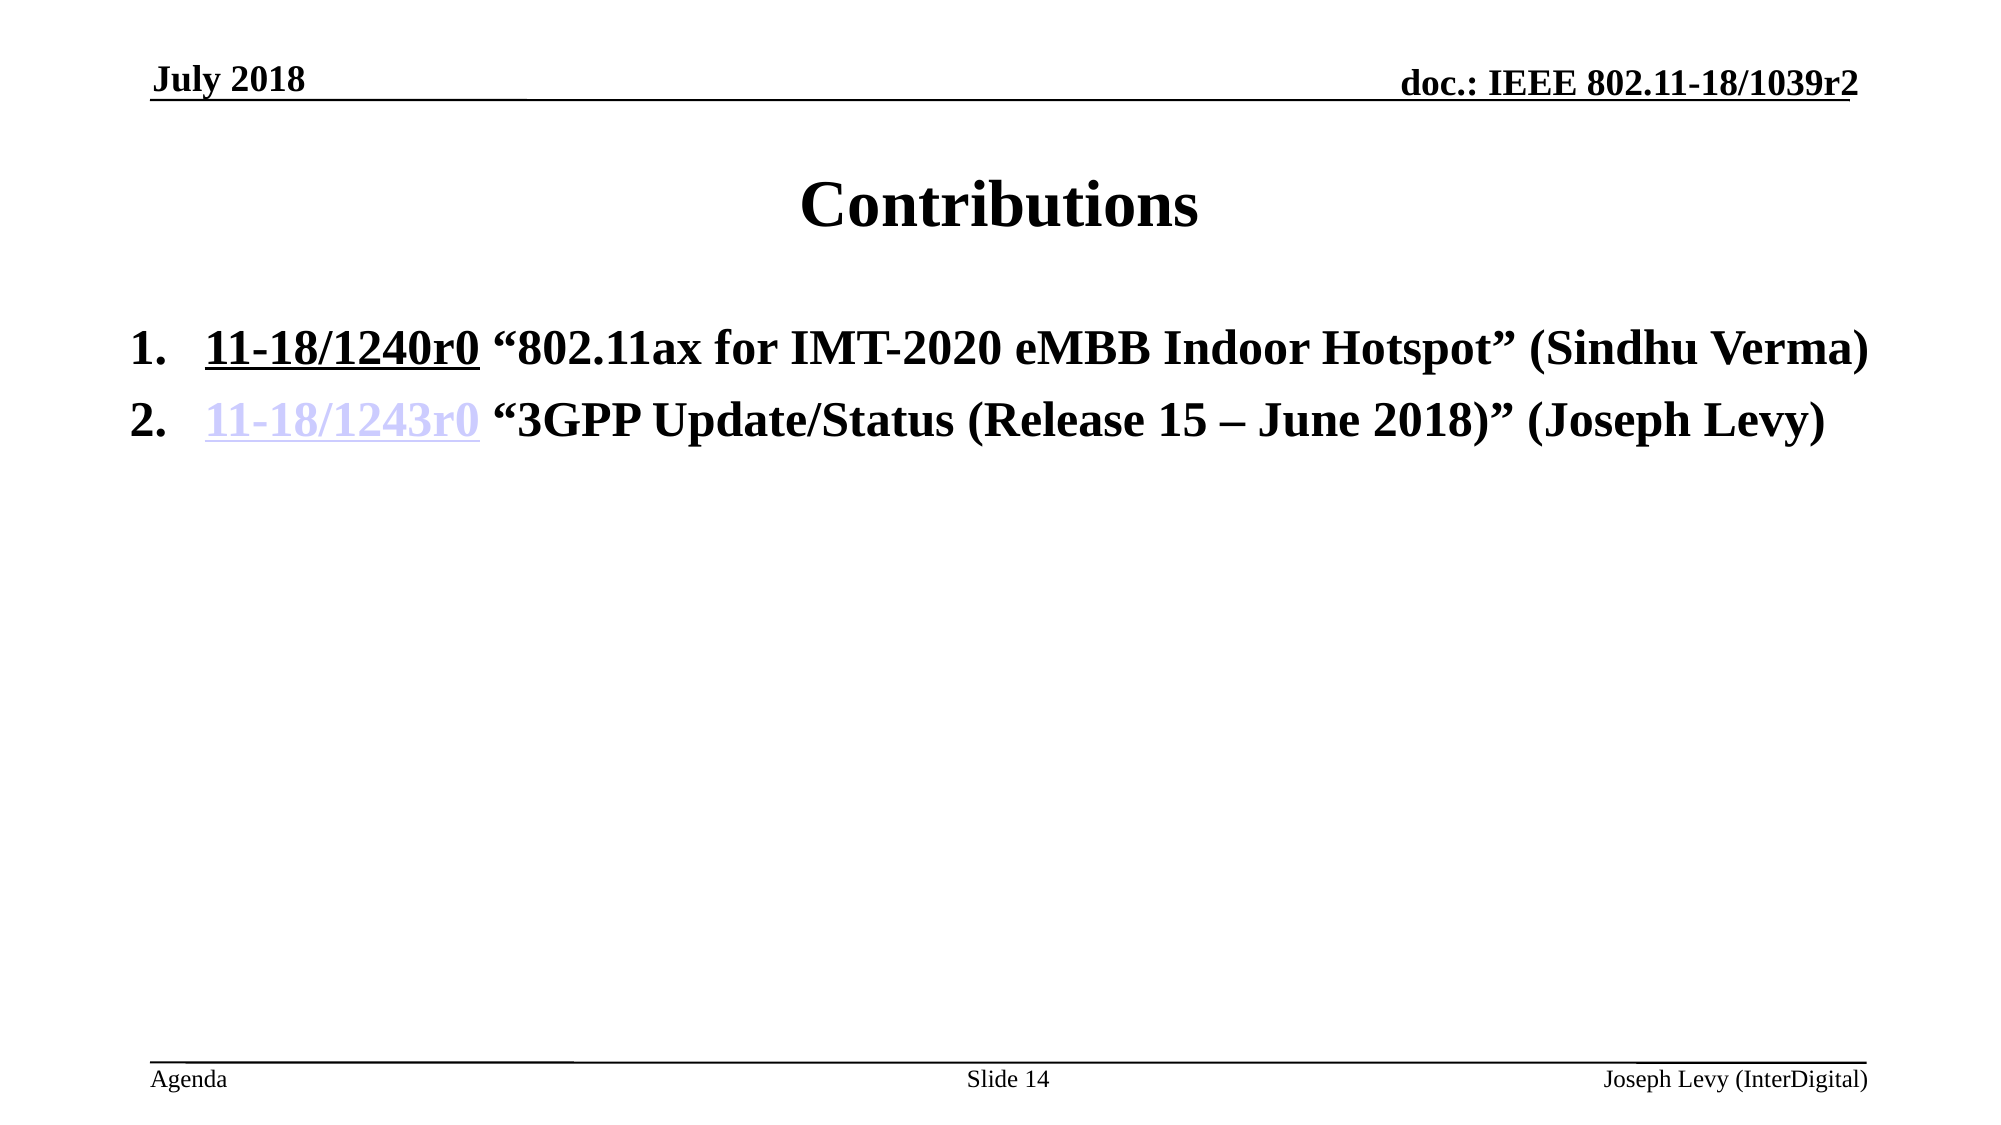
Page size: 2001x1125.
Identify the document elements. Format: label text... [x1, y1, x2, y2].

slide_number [152, 54, 563, 100]
slide_number Slide 14 [950, 1061, 1067, 1123]
title Contributions [149, 112, 1850, 288]
list 11-18/1240r0 “802.11ax for IMT-2020 eMBB Indoor Hotspot” (Sindhu Verma) 11-18/1243r0 “3GPP Update/Status (Release 15 – June 2018)” (Joseph Levy) [114, 306, 1903, 982]
footer Joseph Levy (InterDigital) [1171, 1061, 1869, 1093]
